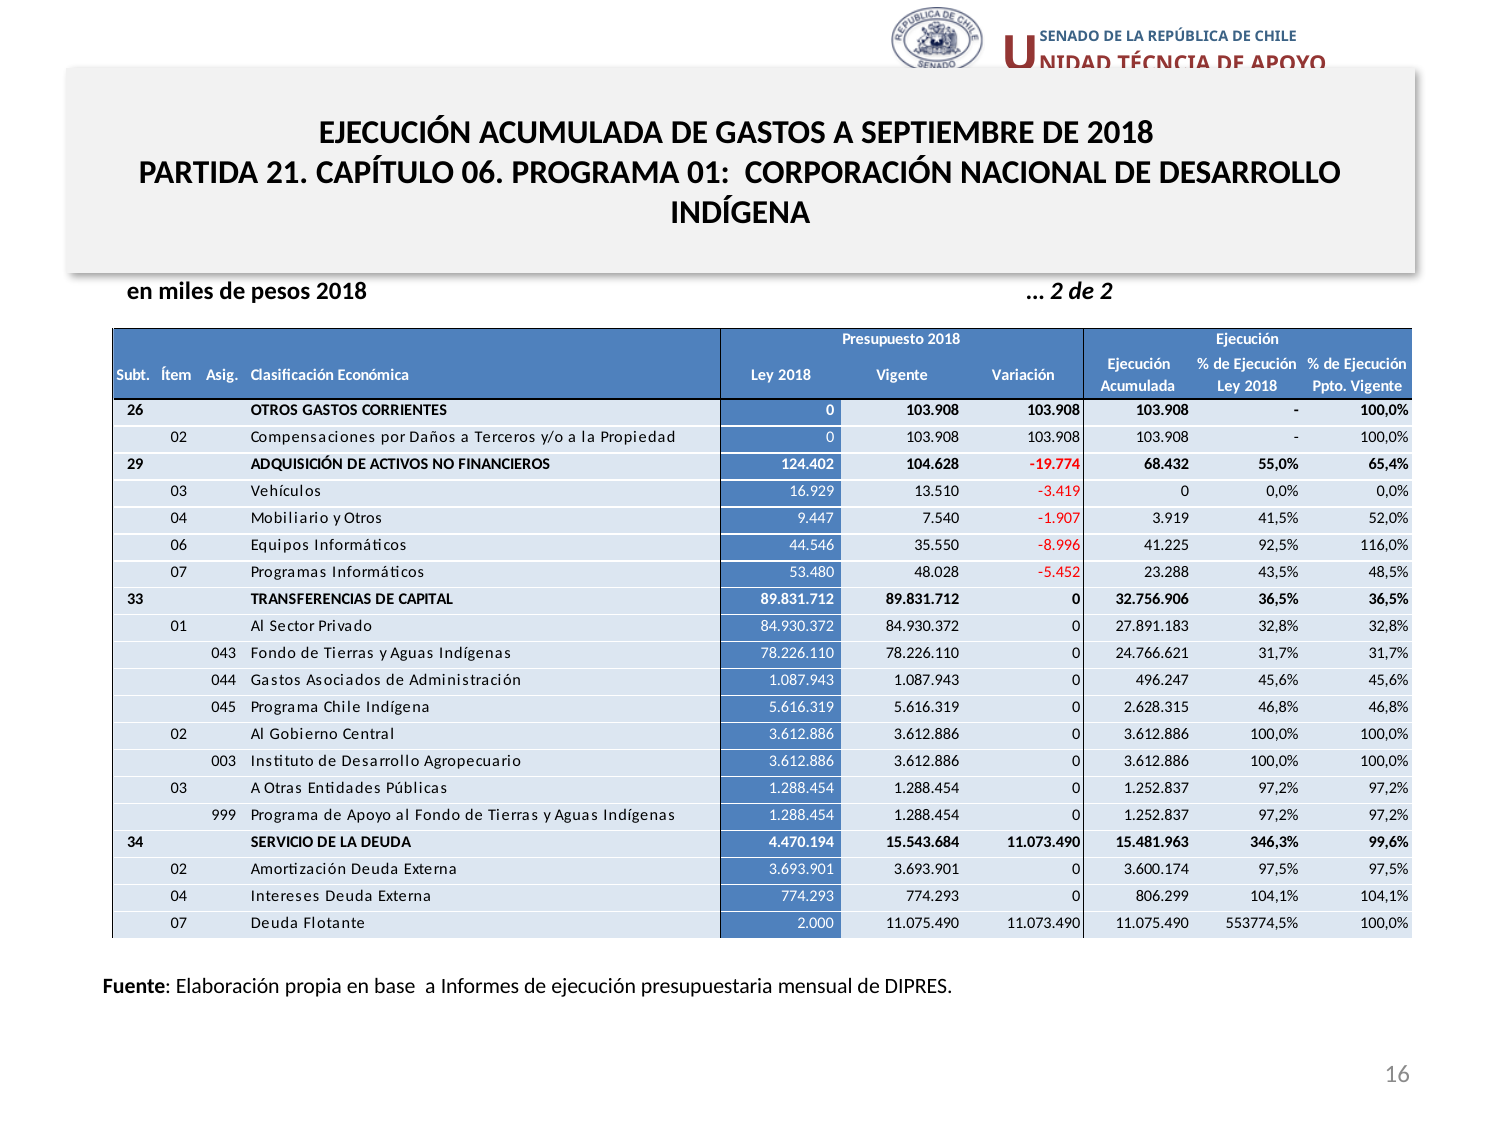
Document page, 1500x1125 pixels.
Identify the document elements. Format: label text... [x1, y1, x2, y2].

title EJECUCIÓN ACUMULADA DE GASTOS A SEPTIEMBRE DE 2018 PARTIDA 21. CAPÍTULO 06. PROGRAMA 01: CORPORACIÓN NACIONAL DE DESARROLLO INDÍGENA [67, 68, 1415, 273]
slide_number 16 [1074, 1042, 1425, 1103]
picture [891, 7, 985, 68]
picture [111, 327, 1414, 940]
footer Fuente: Elaboración propia en base a Informes de ejecución presupuestaria mensual de DIPRES. [88, 964, 1438, 1024]
text_box en miles de pesos 2018 … 2 de 2 [112, 282, 1414, 318]
